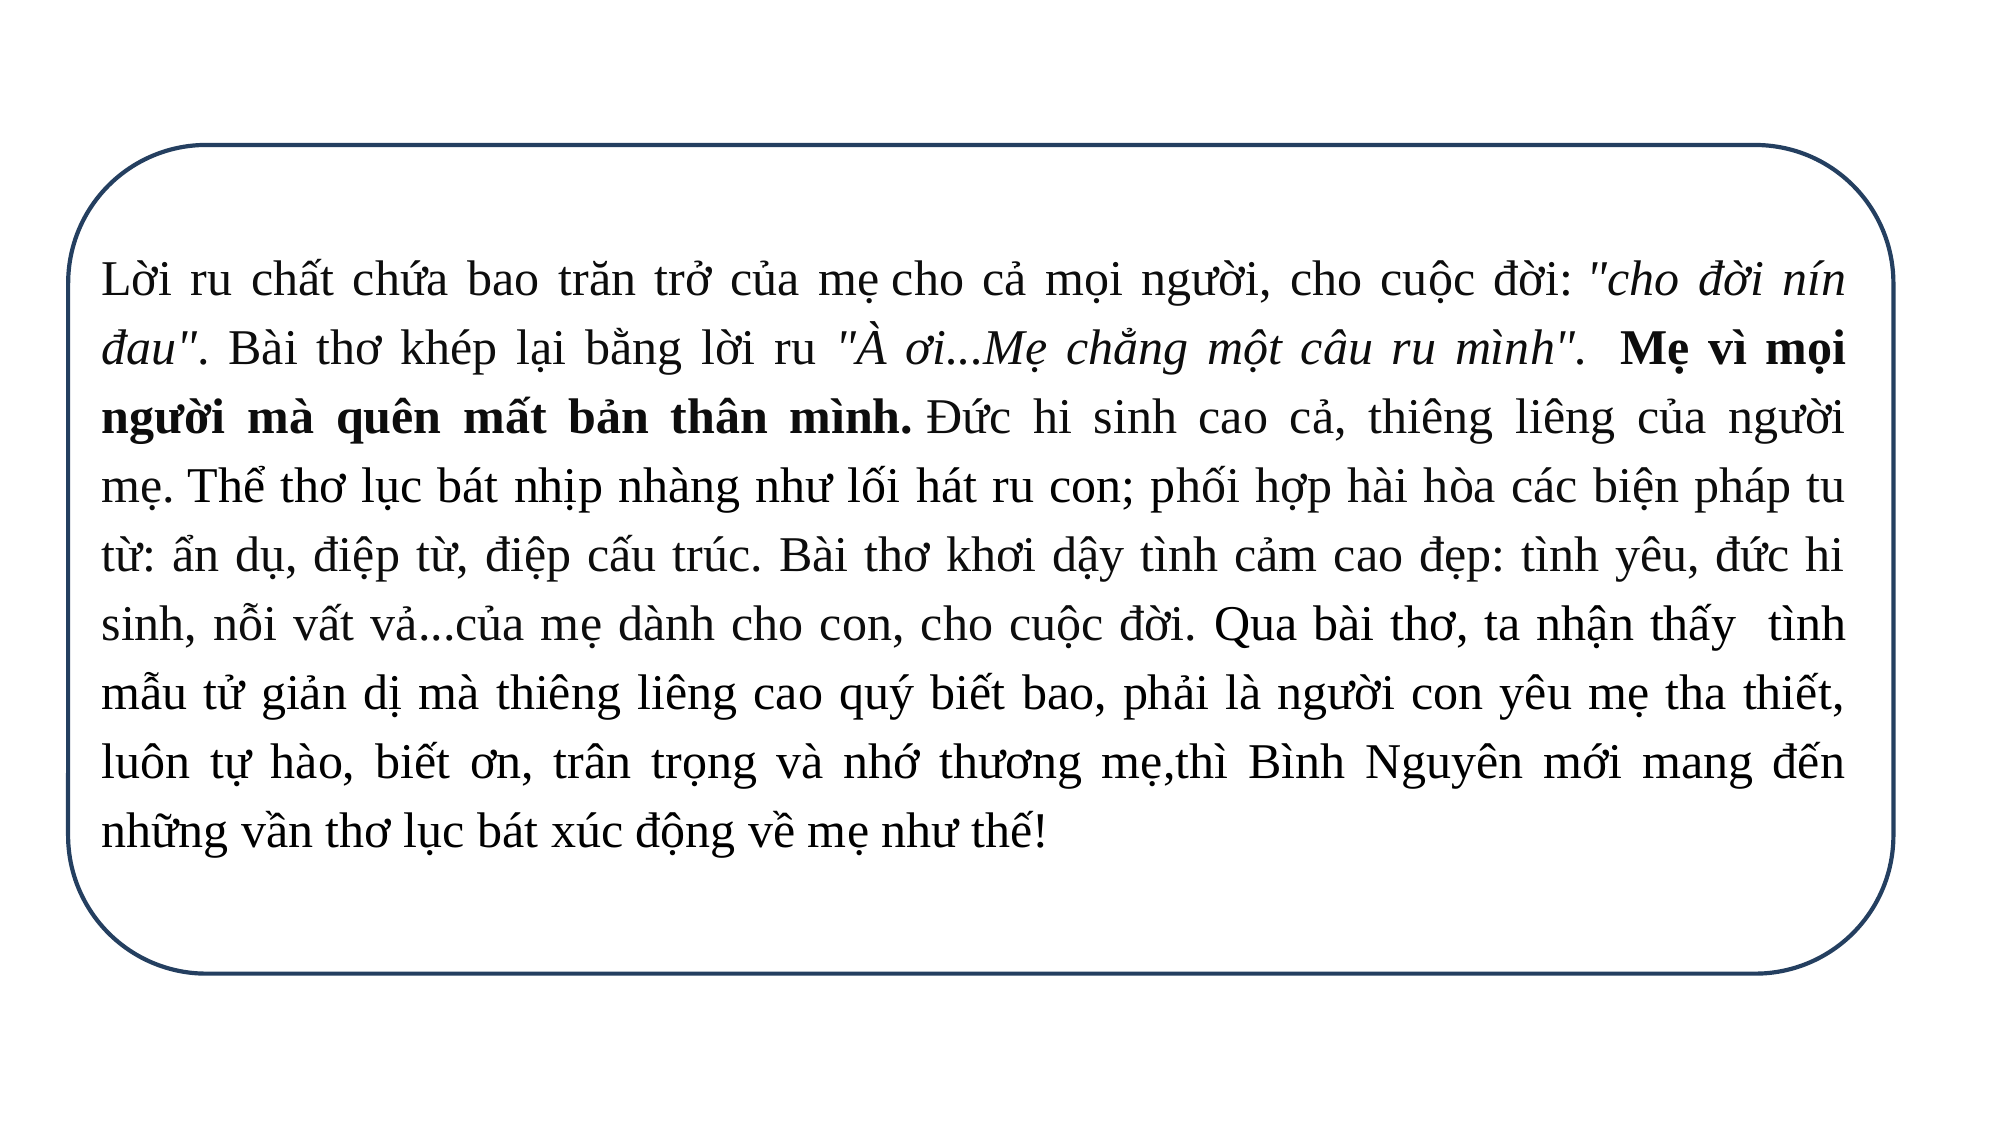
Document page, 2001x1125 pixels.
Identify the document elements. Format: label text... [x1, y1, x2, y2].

text_box Lời ru chất chứa bao trăn trở của mẹ cho cả mọi người, cho cuộc đời: "cho đời nín đau". Bài thơ khép lại bằng lời ru "À ơi...Mẹ chẳng một câu ru mình". Mẹ vì mọi người mà quên mất bản thân mình. Đức hi sinh cao cả, thiêng liêng của người mẹ. Thể thơ lục bát nhịp nhàng như lối hát ru con; phối hợp hài hòa các biện pháp tu từ: ẩn dụ, điệp từ, điệp cấu trúc. Bài thơ khơi dậy tình cảm cao đẹp: tình yêu, đức hi sinh, nỗi vất vả...của mẹ dành cho con, cho cuộc đời. Qua bài thơ, ta nhận thấy tình mẫu tử giản dị mà thiêng liêng cao quý biết bao, phải là người con yêu mẹ tha thiết, luôn tự hào, biết ơn, trân trọng và nhớ thương mẹ,thì Bình Nguyên mới mang đến những vần thơ lục bát xúc động về mẹ như thế! [86, 229, 1862, 865]
text_box [68, 144, 1894, 974]
